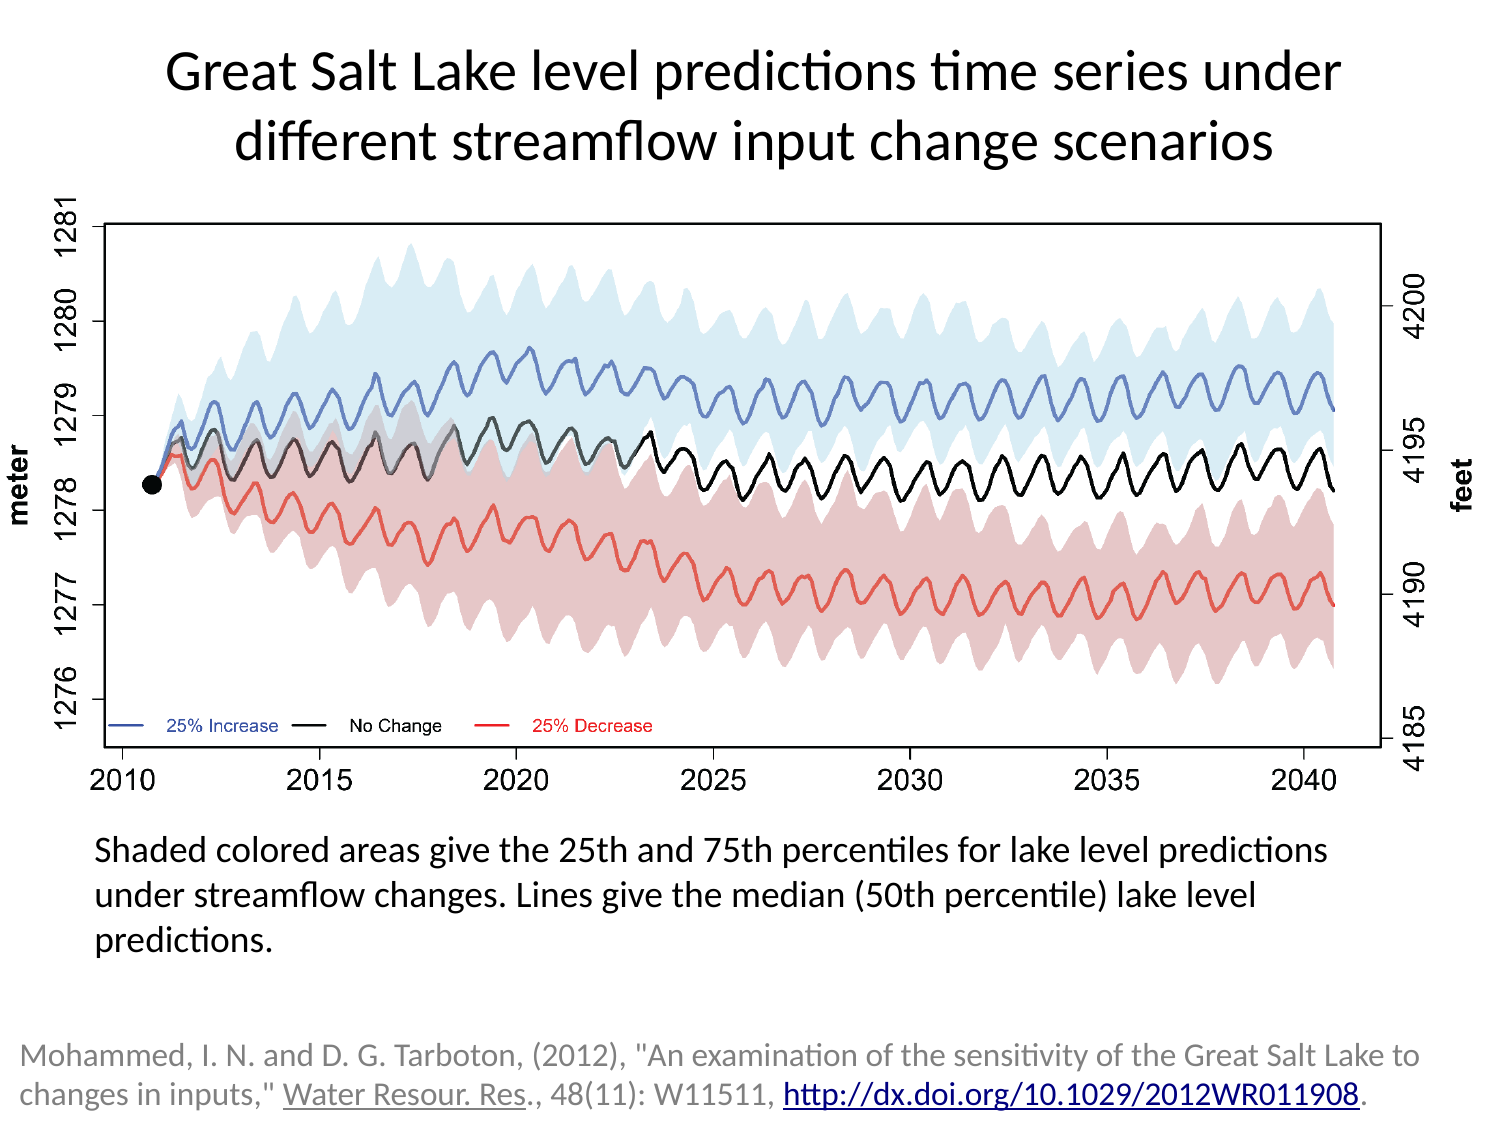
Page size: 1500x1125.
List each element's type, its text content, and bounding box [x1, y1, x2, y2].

title Great Salt Lake level predictions time series under different streamflow input change scenarios [79, 8, 1430, 185]
text_box Mohammed, I. N. and D. G. Tarboton, (2012), "An examination of the sensitivity of the Great Salt Lake to changes in inputs," Water Resour. Res., 48(11): W11511, http://dx.doi.org/10.1029/2012WR011908. [4, 1025, 1500, 1120]
picture [0, 187, 1487, 799]
text_box Shaded colored areas give the 25th and 75th percentiles for lake level predictions under streamflow changes. Lines give the median (50th percentile) lake level predictions. [79, 817, 1385, 968]
